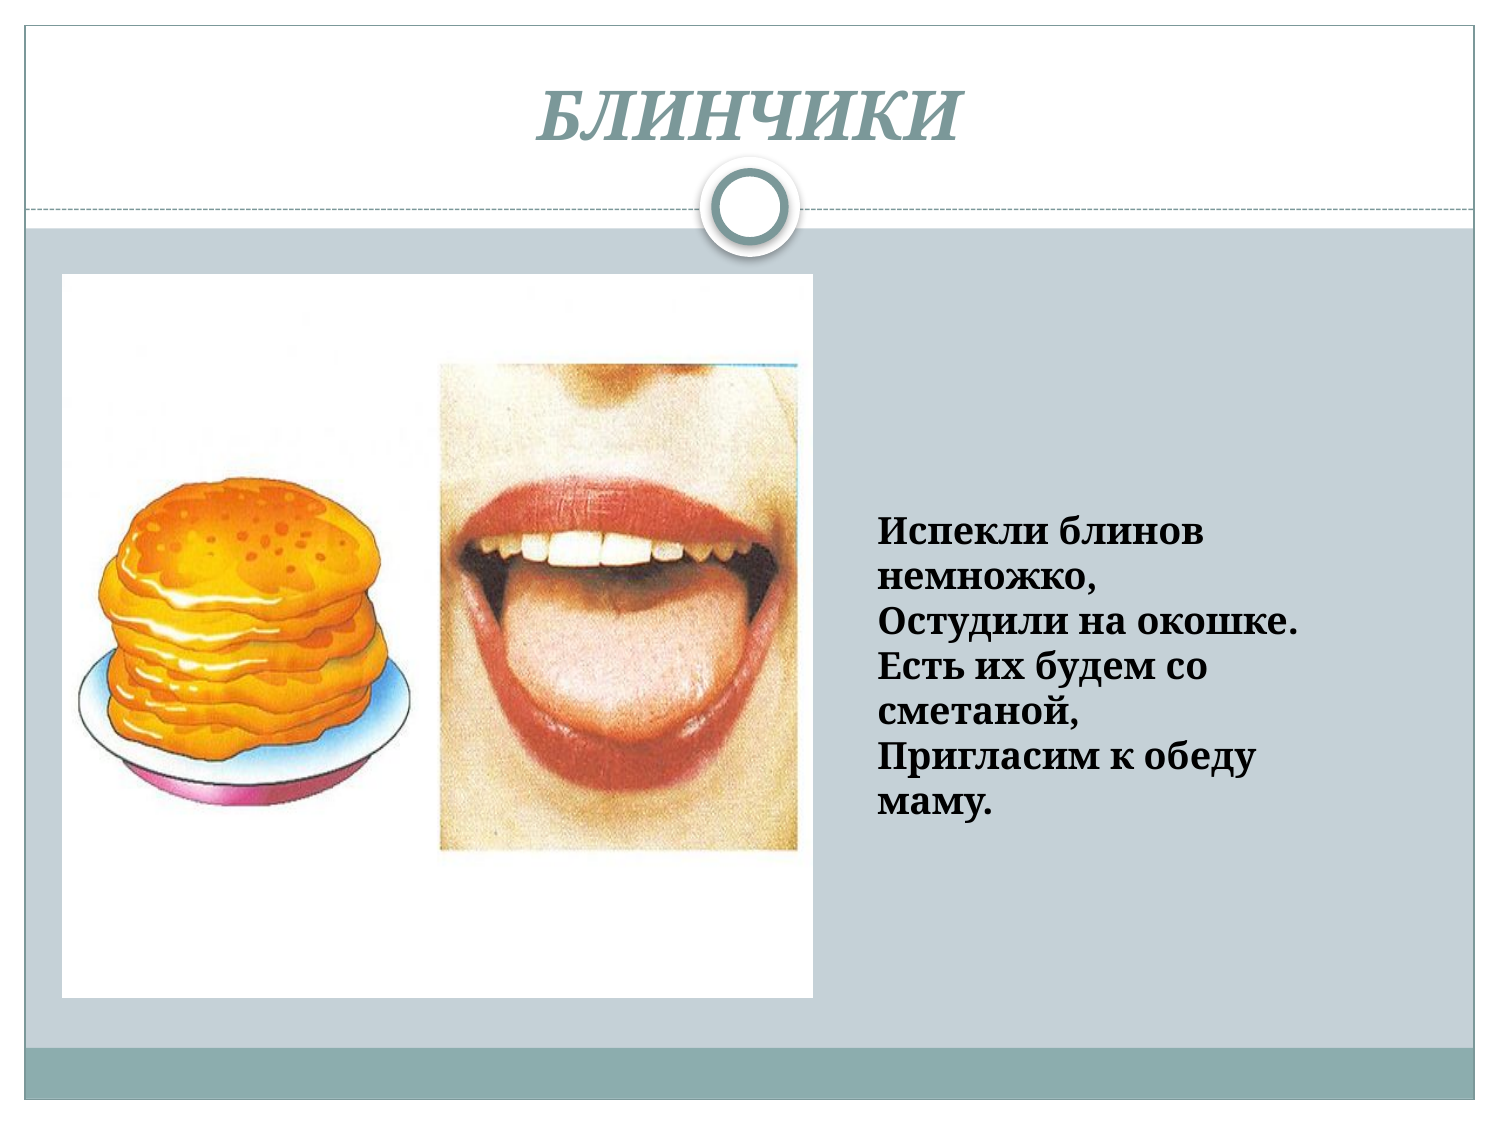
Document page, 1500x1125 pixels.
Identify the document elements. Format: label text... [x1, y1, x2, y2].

title БЛИНЧИКИ [49, 37, 1450, 162]
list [62, 274, 813, 998]
text_box Испекли блинов немножко, Остудили на окошке. Есть их будем со сметаной, Пригласим к обеду маму. [862, 499, 1338, 830]
